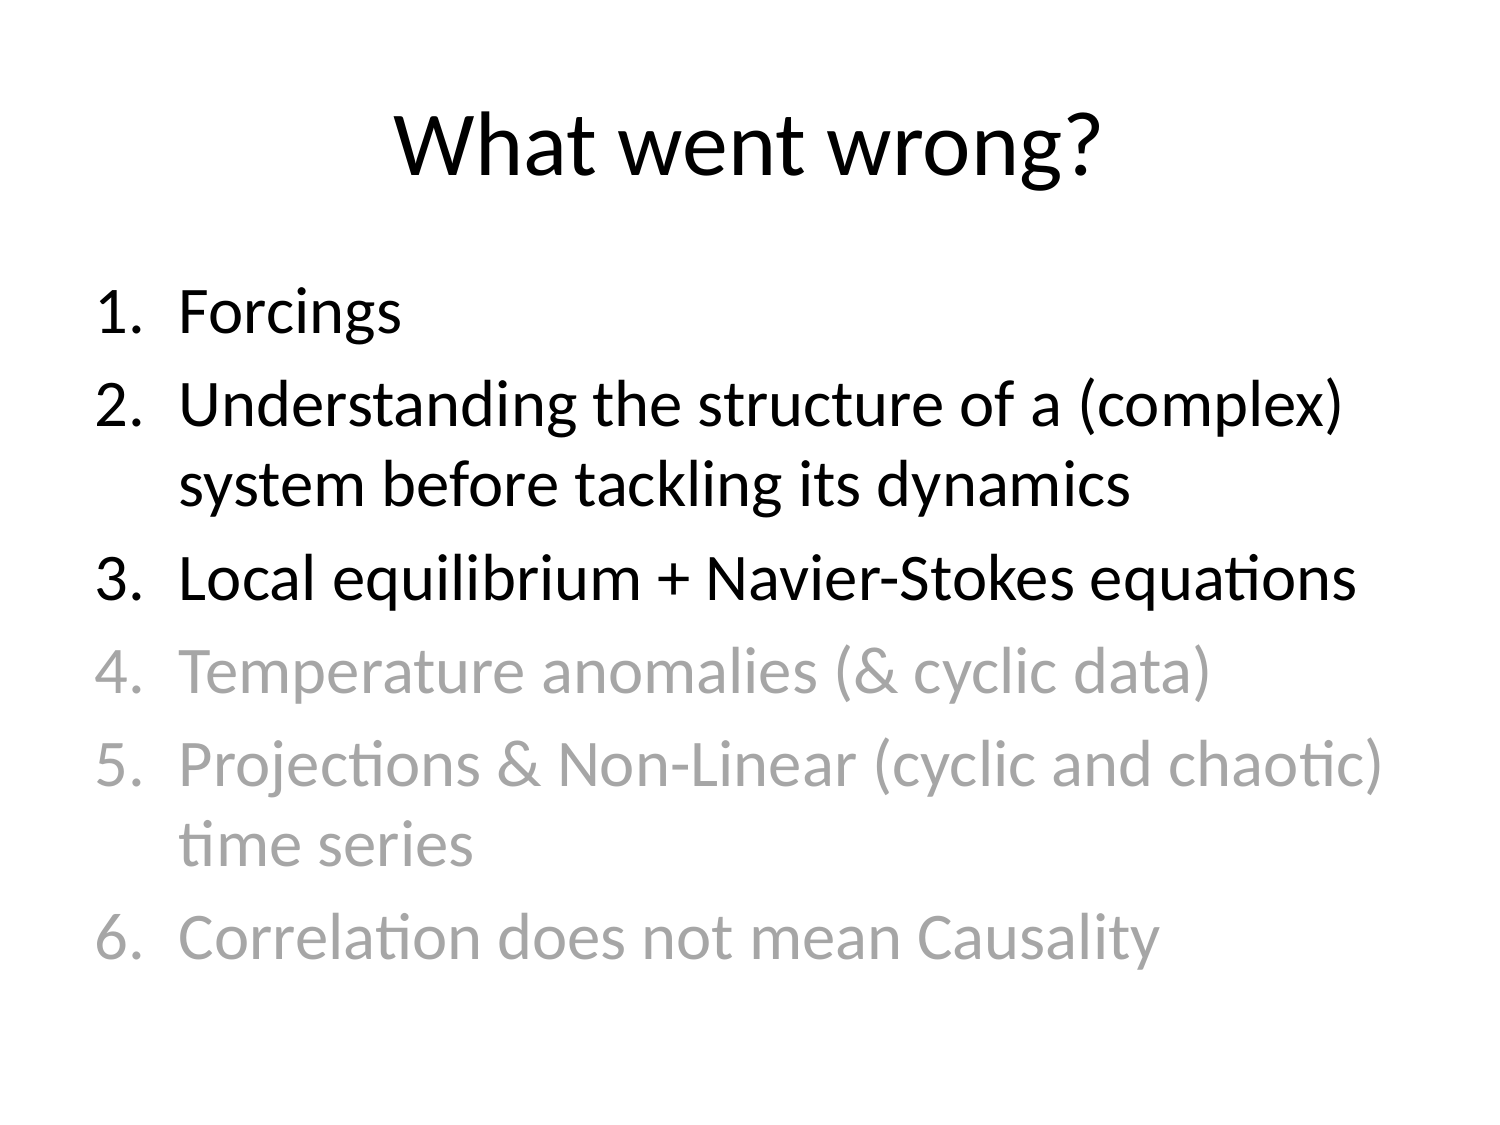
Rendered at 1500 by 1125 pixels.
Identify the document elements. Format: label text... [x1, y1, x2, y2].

list Forcings Understanding the structure of a (complex) system before tackling its dynamics Local equilibrium + Navier-Stokes equations Temperature anomalies (& cyclic data) Projections & Non-Linear (cyclic and chaotic) time series Correlation does not mean Causality [79, 259, 1425, 1005]
title What went wrong? [75, 45, 1425, 233]
